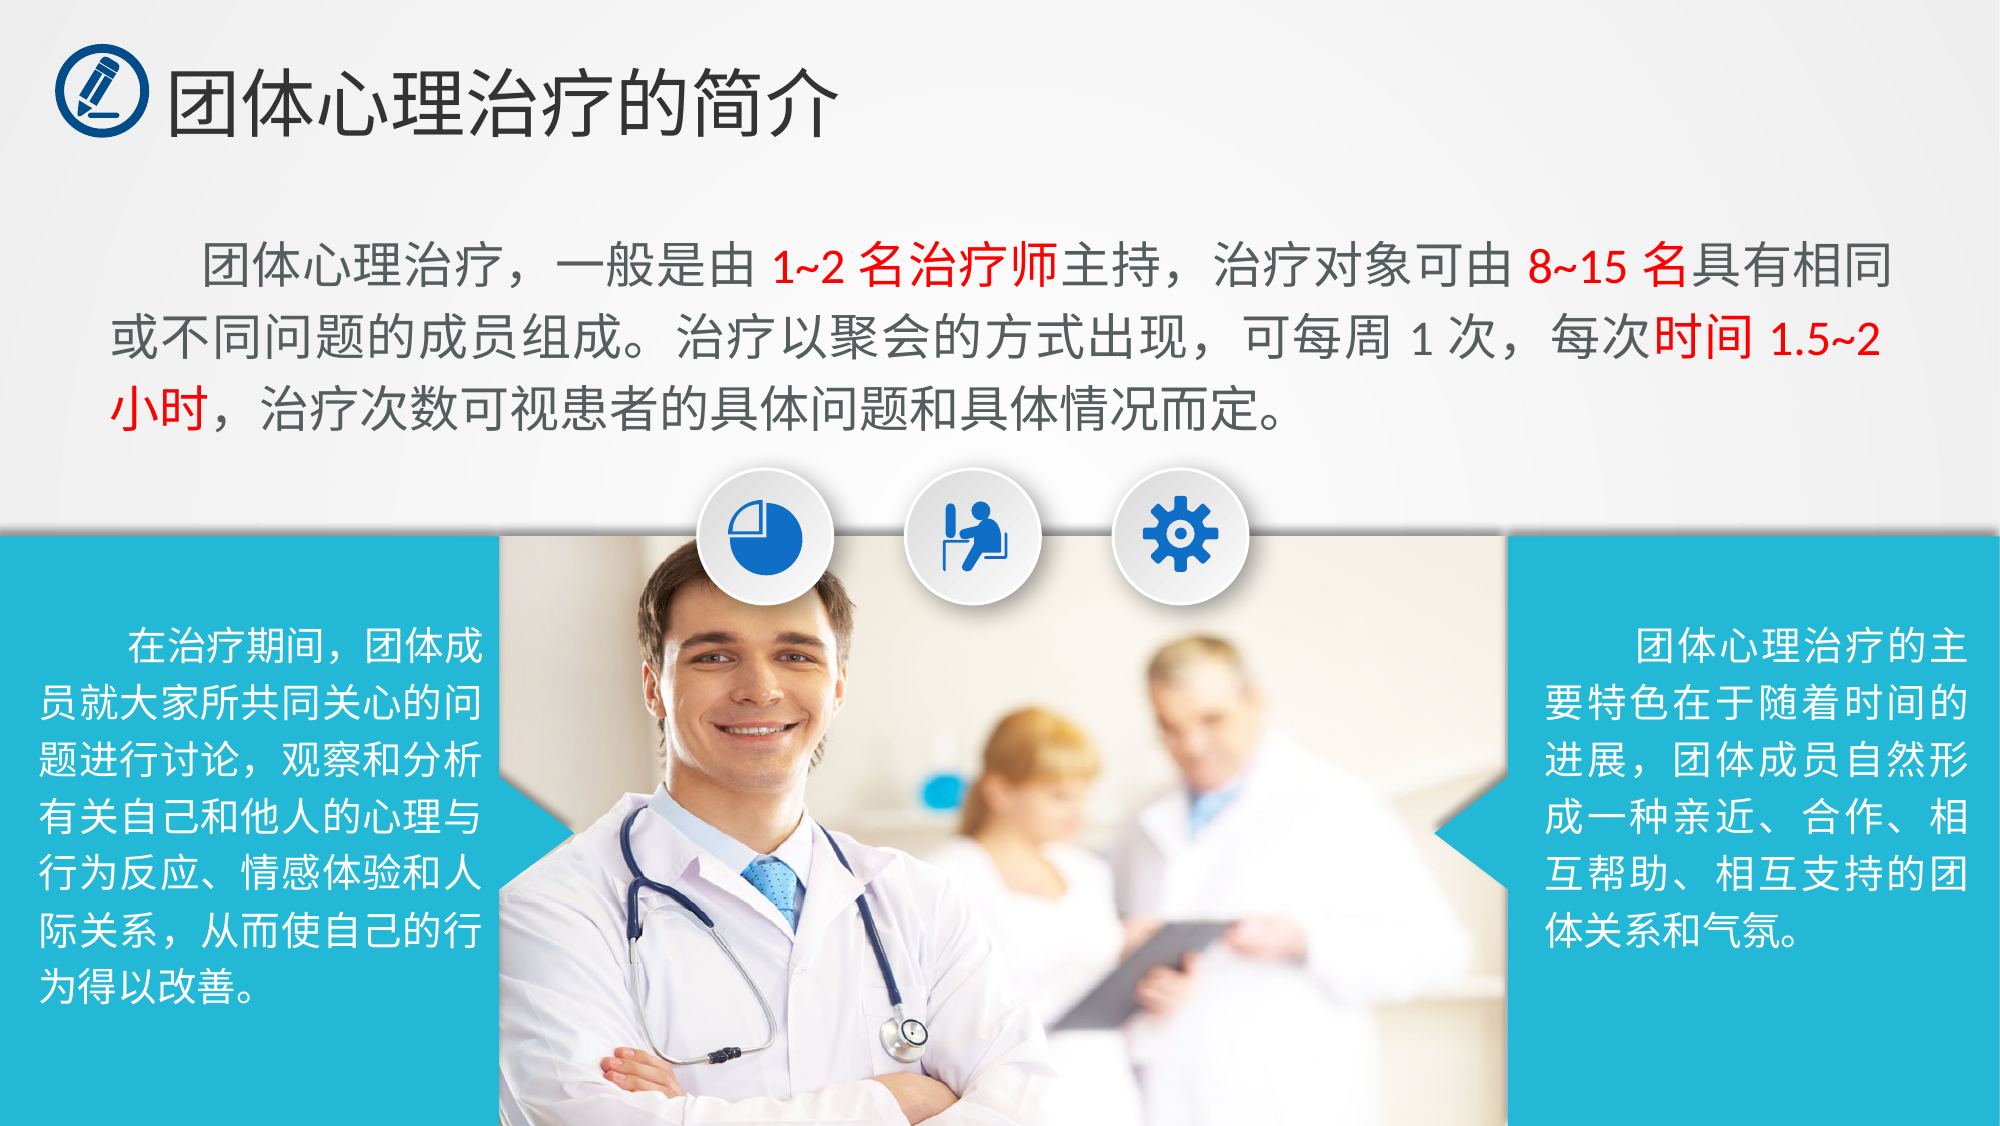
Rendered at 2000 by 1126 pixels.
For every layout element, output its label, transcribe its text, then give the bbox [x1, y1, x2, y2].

text_box [904, 467, 1042, 536]
text_box 团体心理治疗的主要特色在于随着时间的进展，团体成员自然形成一种亲近、合作、相互帮助、相互支持的团体关系和气氛。 [1529, 603, 1985, 961]
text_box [727, 499, 803, 576]
text_box [1505, 536, 2000, 1126]
picture [0, 0, 2000, 1126]
text_box [0, 536, 498, 1126]
text_box [696, 467, 834, 536]
text_box 团体心理治疗，一般是由1~2名治疗师主持，治疗对象可由8~15名具有相同或不同问题的成员组成。治疗以聚会的方式出现，可每周1次，每次时间1.5~2小时，治疗次数可视患者的具体问题和具体情况而定。 [94, 214, 1909, 446]
text_box [55, 43, 150, 138]
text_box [942, 501, 1008, 572]
text_box [1142, 495, 1219, 536]
text_box 团体心理治疗的简介 [145, 46, 861, 157]
text_box [1112, 467, 1249, 536]
text_box 在治疗期间，团体成员就大家所共同关心的问题进行讨论，观察和分析有关自己和他人的心理与行为反应、情感体验和人际关系，从而使自己的行为得以改善。 [23, 603, 498, 1018]
